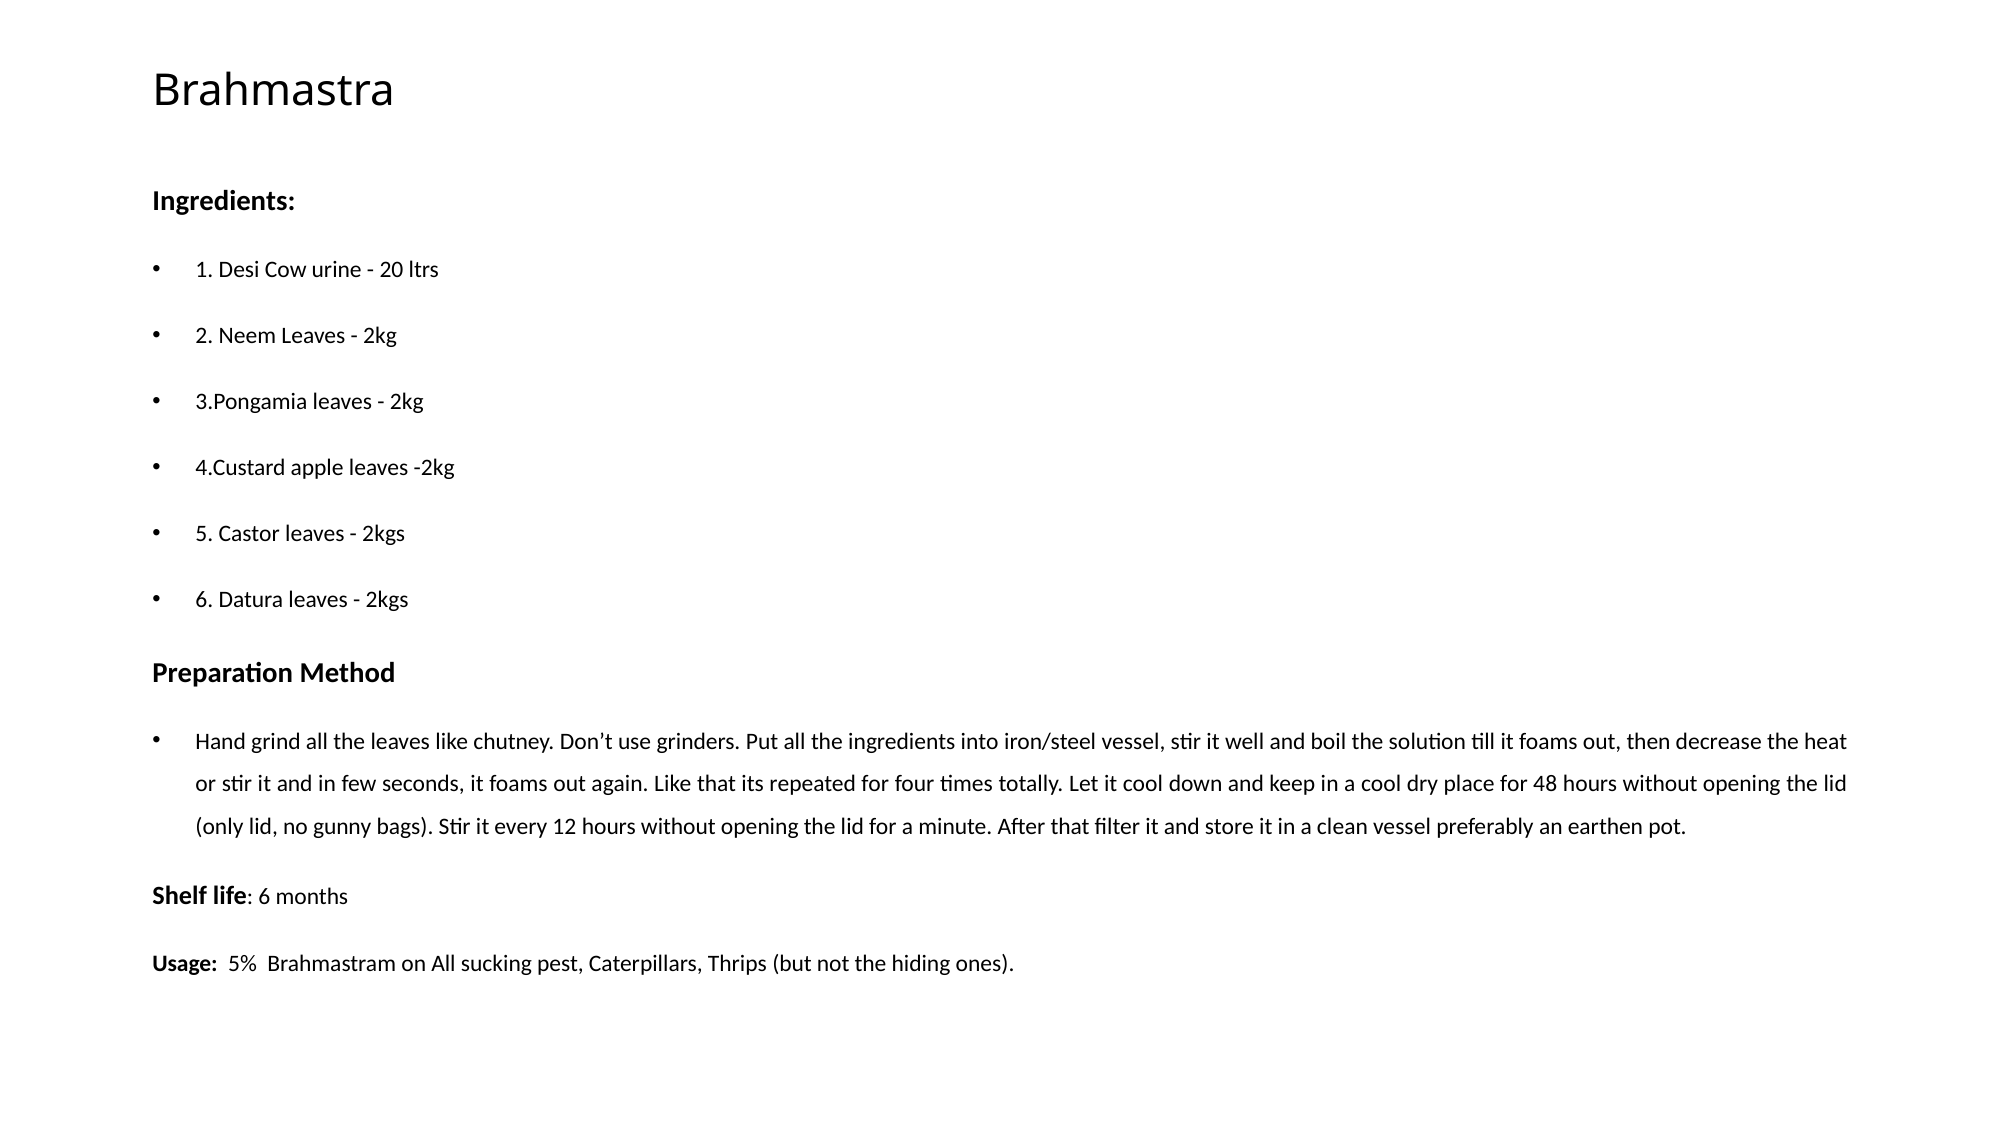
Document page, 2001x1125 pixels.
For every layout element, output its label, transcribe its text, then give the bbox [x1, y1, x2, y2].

title Brahmastra [137, 59, 1863, 123]
list Ingredients: 1. Desi Cow urine - 20 ltrs 2. Neem Leaves - 2kg 3.Pongamia leaves - 2kg 4.Custard apple leaves -2kg 5. Castor leaves - 2kgs 6. Datura leaves - 2kgs Preparation Method Hand grind all the leaves like chutney. Don’t use grinders. Put all the ingredients into iron/steel vessel, stir it well and boil the solution till it foams out, then decrease the heat or stir it and in few seconds, it foams out again. Like that its repeated for four times totally. Let it cool down and keep in a cool dry place for 48 hours without opening the lid (only lid, no gunny bags). Stir it every 12 hours without opening the lid for a minute. After that filter it and store it in a clean vessel preferably an earthen pot. Shelf life: 6 months Usage: 5% Brahmastram on All sucking pest, Caterpillars, Thrips (but not the hiding ones). [137, 156, 1863, 1014]
